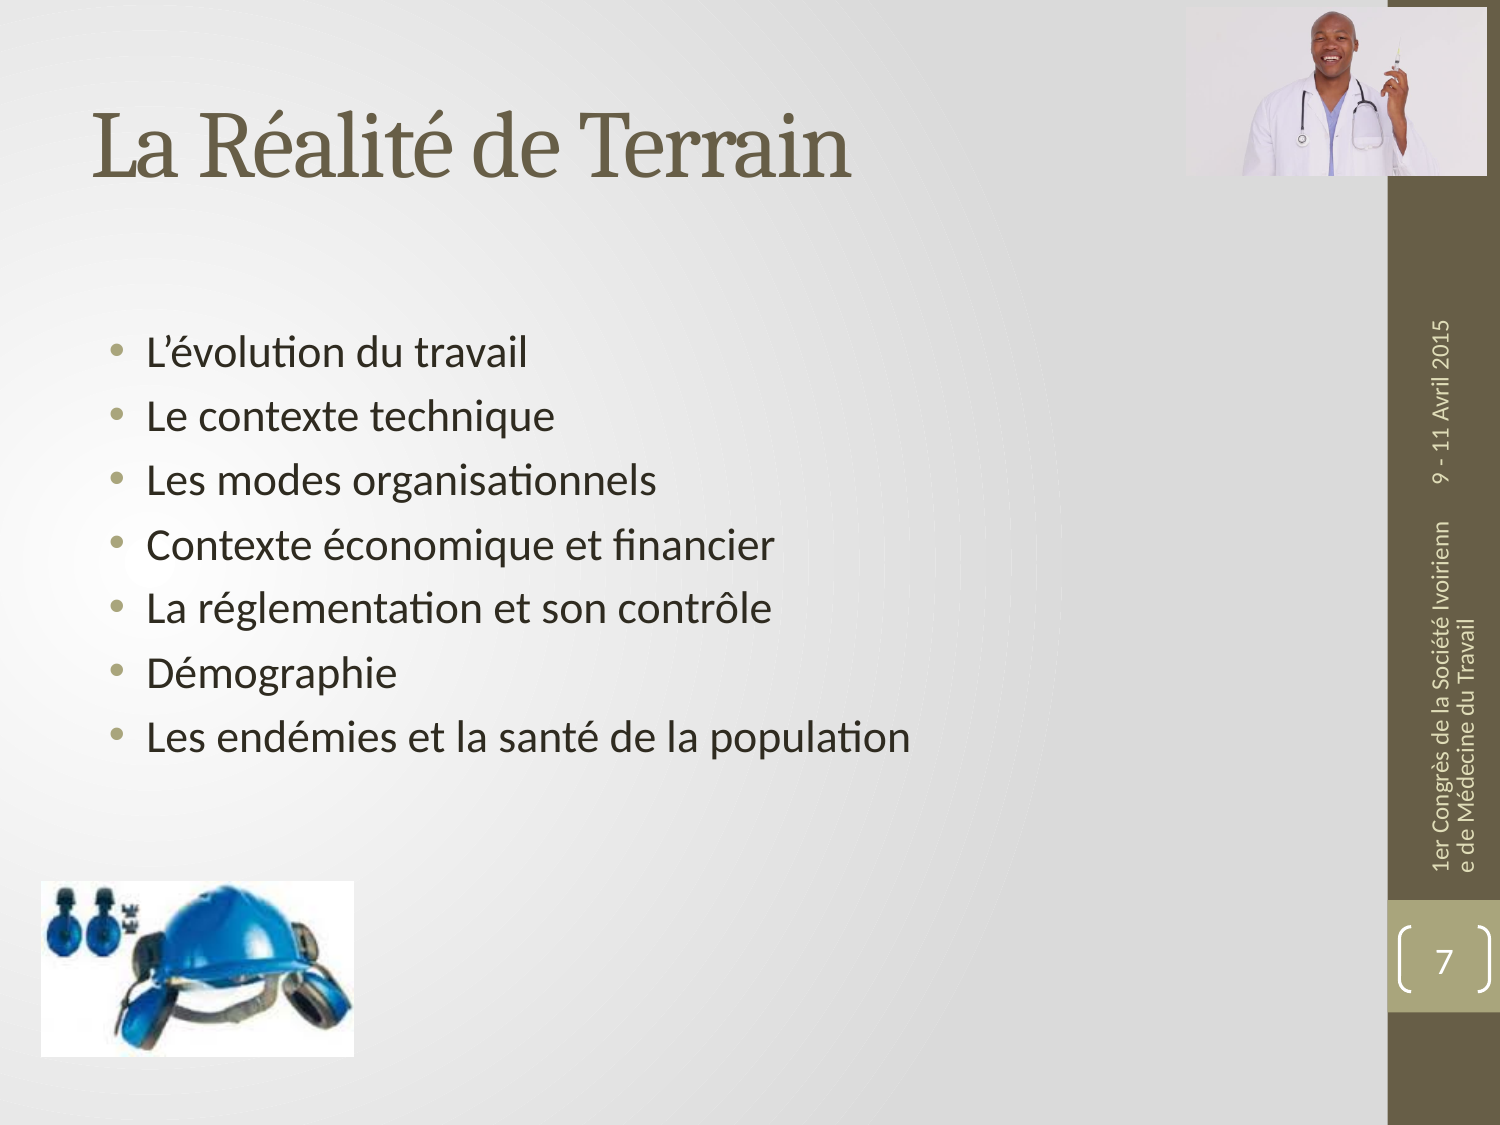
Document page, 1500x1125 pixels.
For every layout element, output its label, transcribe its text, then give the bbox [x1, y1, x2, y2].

list L’évolution du travail Le contexte technique Les modes organisationnels Contexte économique et financier La réglementation et son contrôle Démographie Les endémies et la santé de la population [75, 314, 1325, 1050]
picture [40, 880, 355, 1057]
picture [1186, 6, 1488, 177]
footer 1er Congrès de la Société Ivoirienne de Médecine du Travail [1408, 500, 1469, 889]
slide_number 7 [1397, 925, 1492, 994]
slide_number 9 - 11 Avril 2015 [1408, 183, 1469, 500]
title La Réalité de Terrain [75, 45, 1325, 233]
